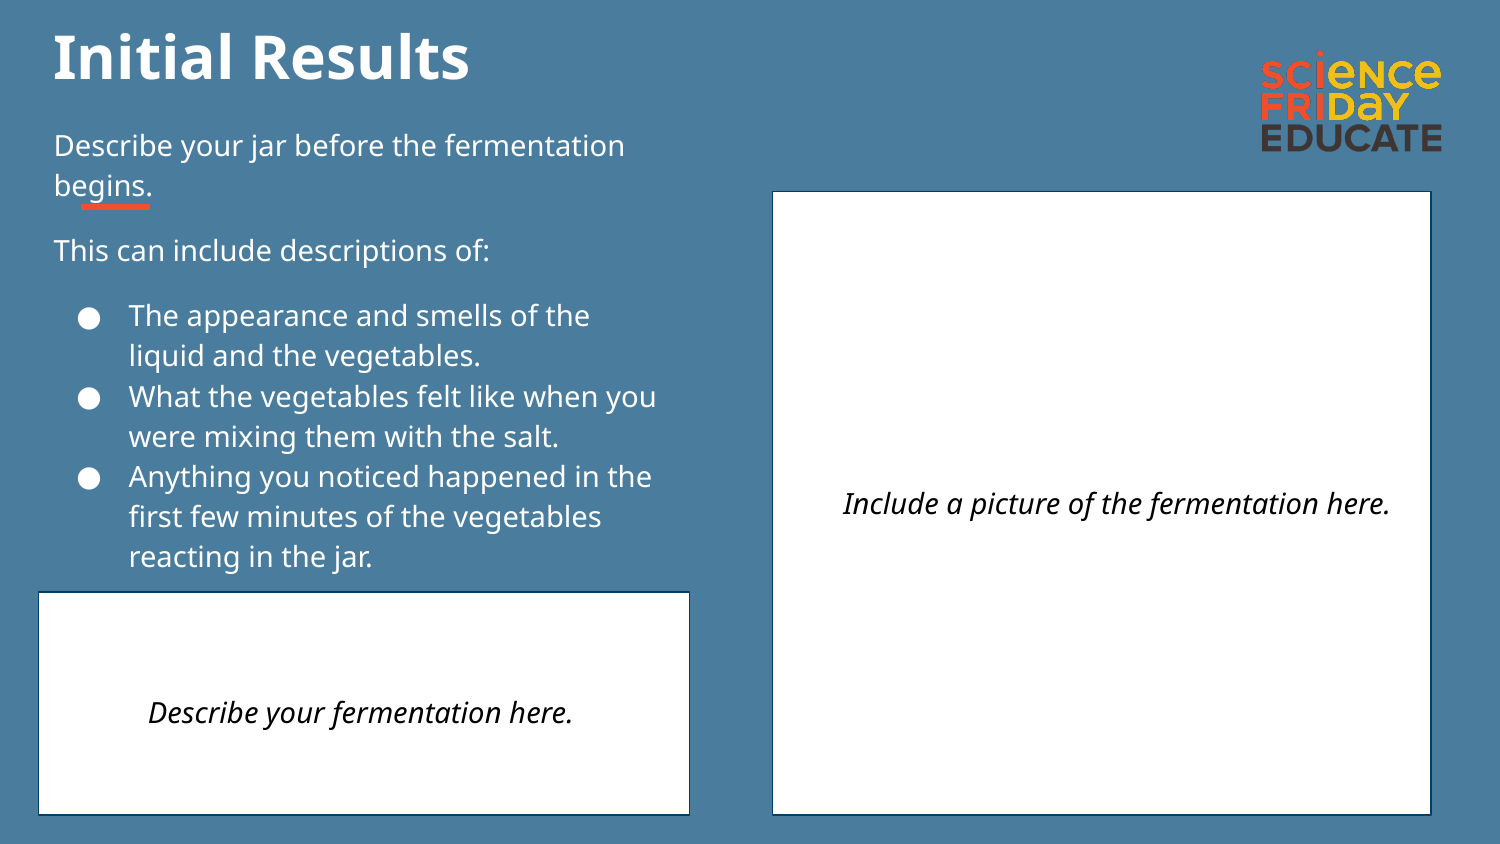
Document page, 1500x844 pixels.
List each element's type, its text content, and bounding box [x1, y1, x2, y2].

text_box Describe your fermentation here. [132, 679, 689, 745]
text_box [38, 592, 690, 815]
text_box Include a picture of the fermentation here. [823, 470, 1412, 536]
text_box [772, 191, 1431, 815]
picture [1259, 49, 1443, 163]
title Initial Results [38, 0, 1412, 113]
list Describe your jar before the fermentation begins. This can include descriptions of: The appearance and smells of the liquid and the vegetables. What the vegetables felt like when you were mixing them with the salt. Anything you noticed happened in the first few minutes of the vegetables reacting in the jar. [38, 106, 690, 592]
